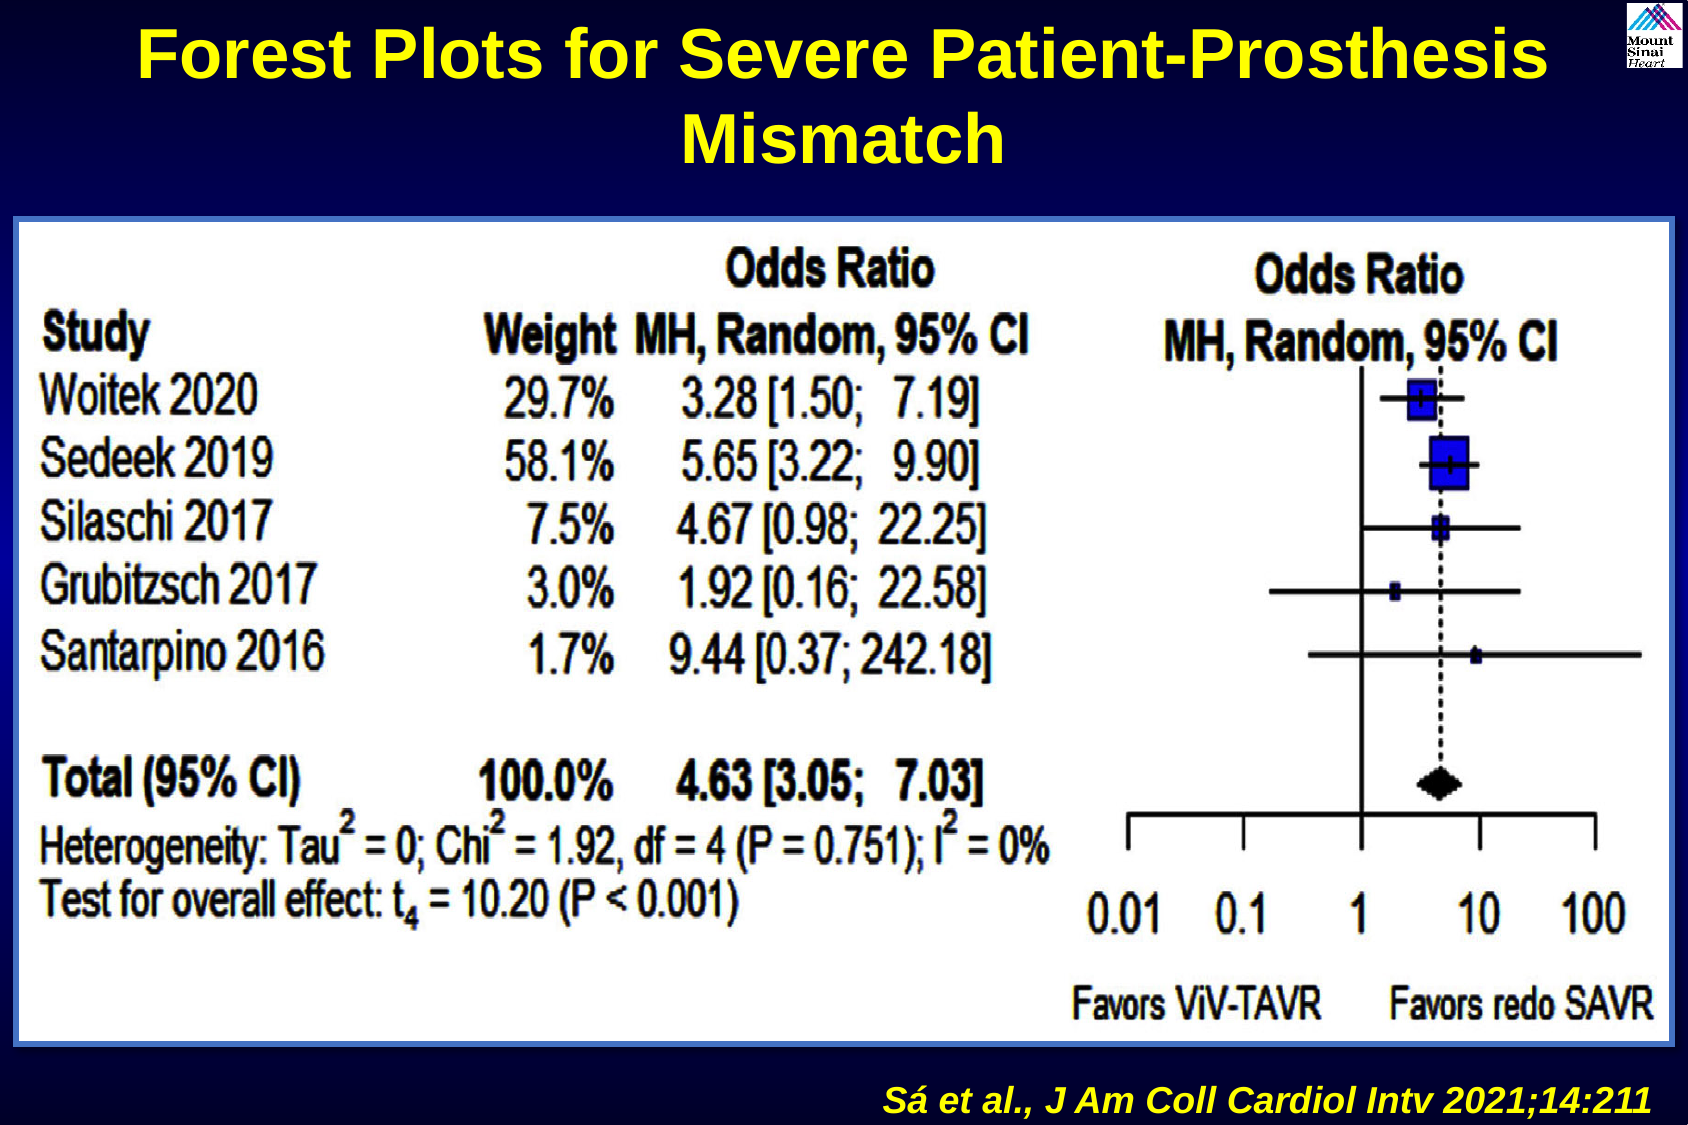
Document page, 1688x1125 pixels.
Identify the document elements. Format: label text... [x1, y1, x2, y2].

text_box Forest Plots for Severe Patient-Prosthesis Mismatch [0, 0, 1688, 185]
text_box Sá et al., J Am Coll Cardiol Intv 2021;14:211 [867, 1069, 1688, 1125]
picture [19, 221, 1670, 1042]
